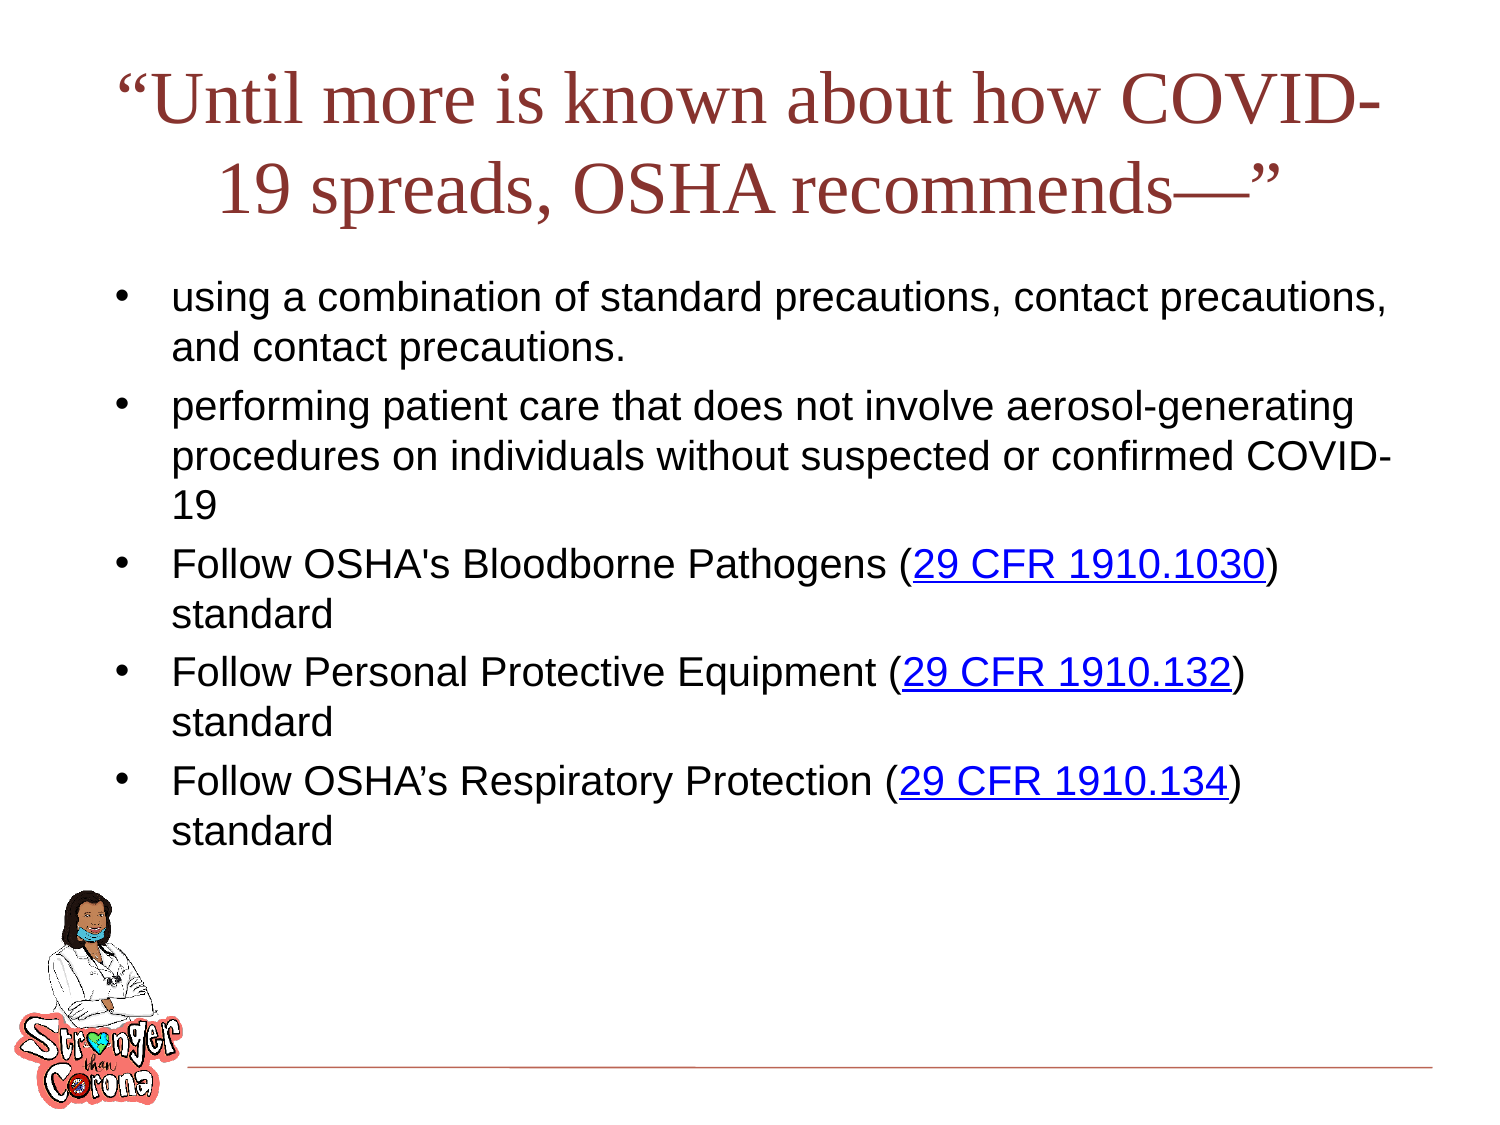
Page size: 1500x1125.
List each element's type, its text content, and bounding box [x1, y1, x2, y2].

picture [12, 887, 188, 1113]
list using a combination of standard precautions, contact precautions, and contact precautions. performing patient care that does not involve aerosol-generating procedures on individuals without suspected or confirmed COVID-19 Follow OSHA's Bloodborne Pathogens (29 CFR 1910.1030) standard Follow Personal Protective Equipment (29 CFR 1910.132) standard Follow OSHA’s Respiratory Protection (29 CFR 1910.134) standard [99, 262, 1426, 1006]
title “Until more is known about how COVID-19 spreads, OSHA recommends—” [74, 44, 1426, 233]
